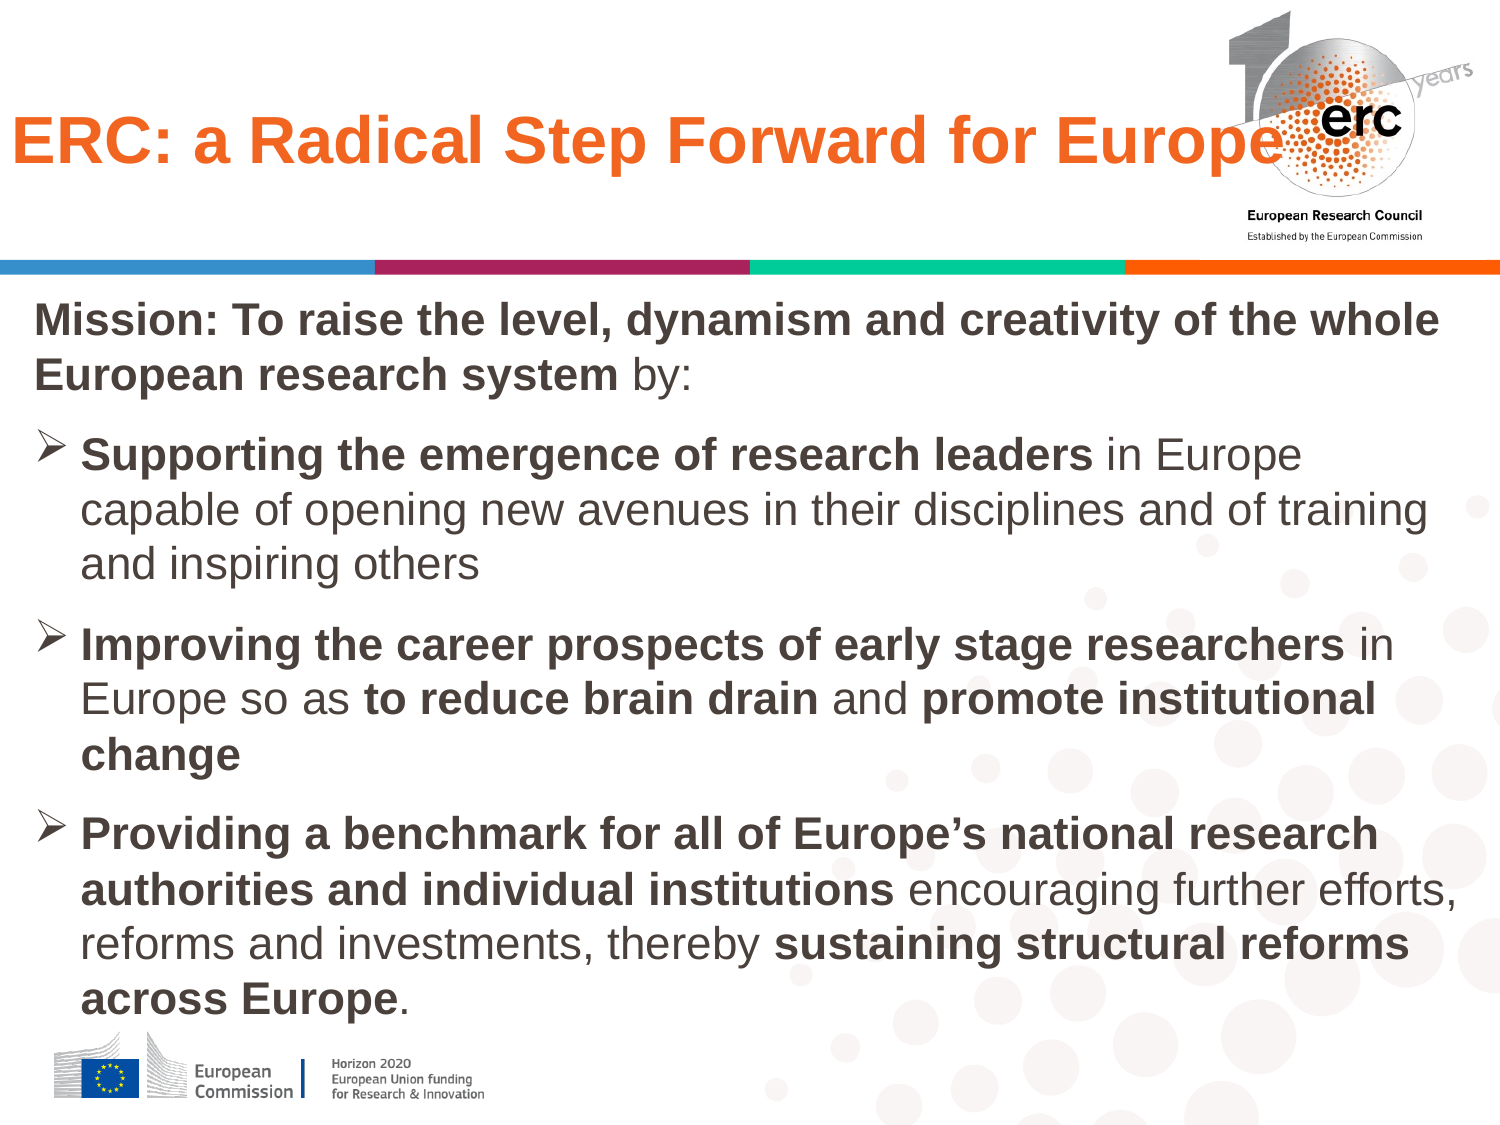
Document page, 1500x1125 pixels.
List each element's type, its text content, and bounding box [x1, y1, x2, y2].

text_box Mission: To raise the level, dynamism and creativity of the whole European research system by: Supporting the emergence of research leaders in Europe capable of opening new avenues in their disciplines and of training and inspiring others Improving the career prospects of early stage researchers in Europe so as to reduce brain drain and promote institutional change Providing a benchmark for all of Europe’s national research authorities and individual institutions encouraging further efforts, reforms and investments, thereby sustaining structural reforms across Europe. [19, 281, 1474, 1032]
picture [1200, 0, 1486, 260]
text_box ERC: a Radical Step Forward for Europe [0, 90, 1456, 185]
